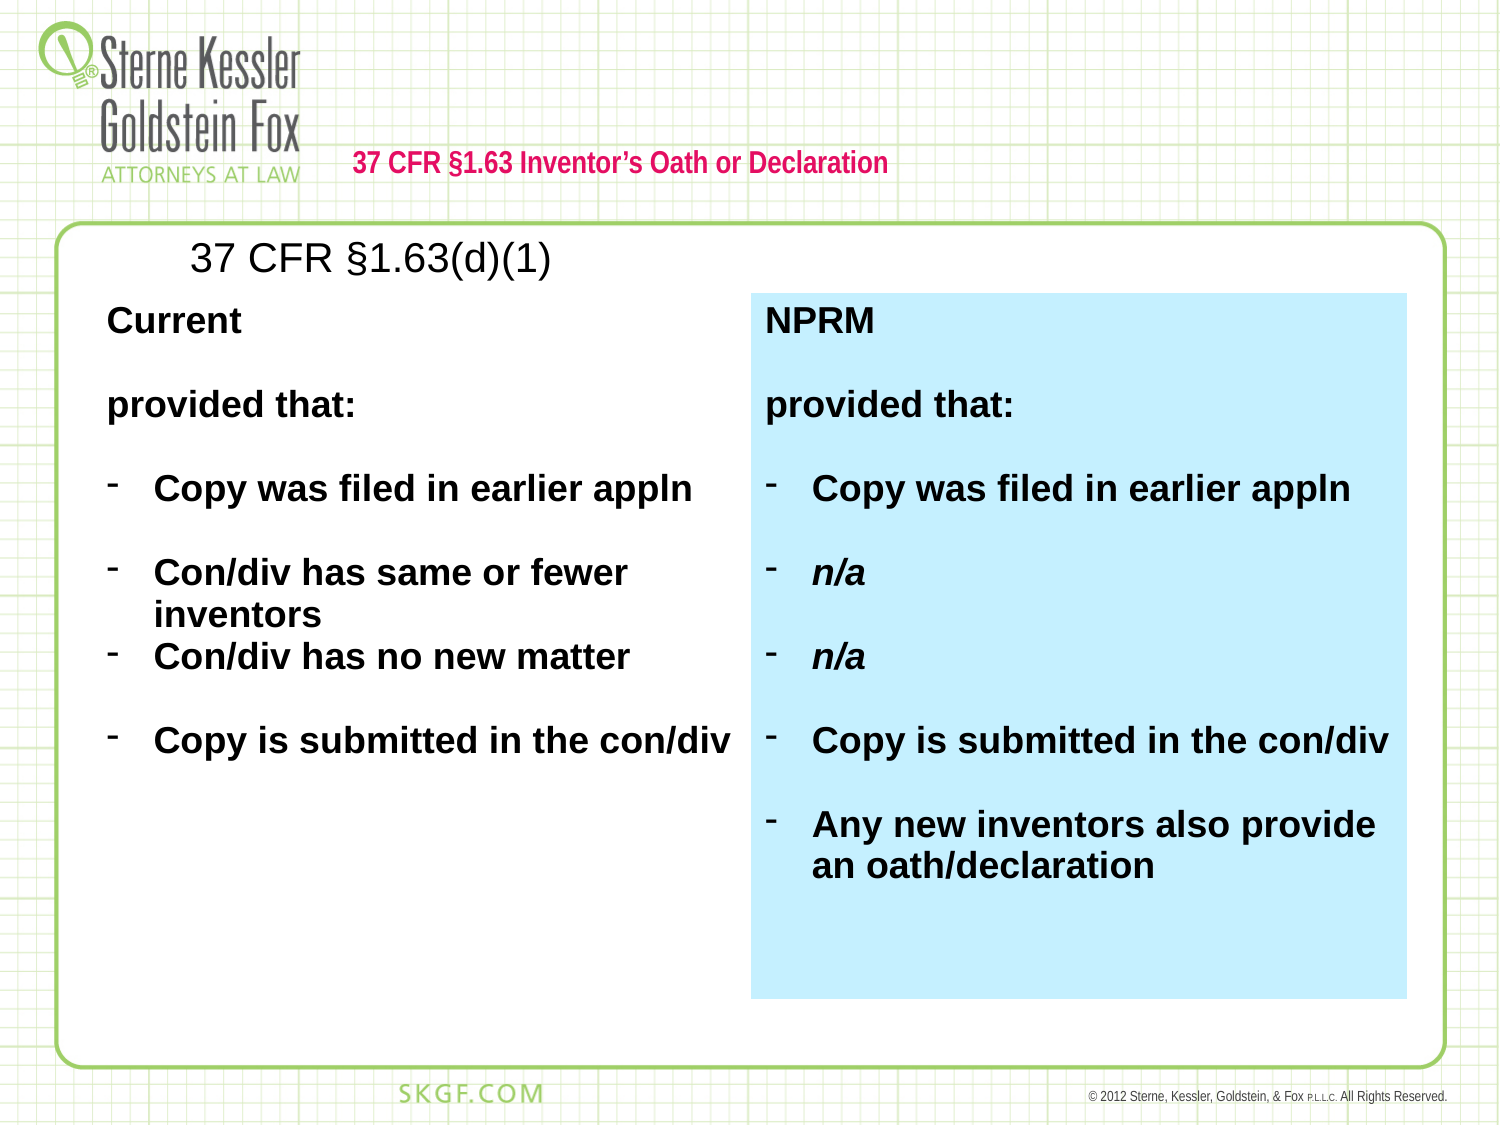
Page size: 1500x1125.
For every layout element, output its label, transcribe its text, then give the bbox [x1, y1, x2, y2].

list 37 CFR §1.63(d)(1) [99, 233, 1401, 291]
table_header Current provided that: Copy was filed in earlier appln Con/div has same or fewer inventors Con/div has no new matter Copy is submitted in the con/div [93, 293, 749, 999]
picture [0, 0, 1500, 1125]
table_header NPRM provided that: Copy was filed in earlier appln n/a n/a Copy is submitted in the con/div Any new inventors also provide an oath/declaration [751, 293, 1407, 999]
title 37 CFR §1.63 Inventor’s Oath or Declaration [337, 87, 1451, 226]
